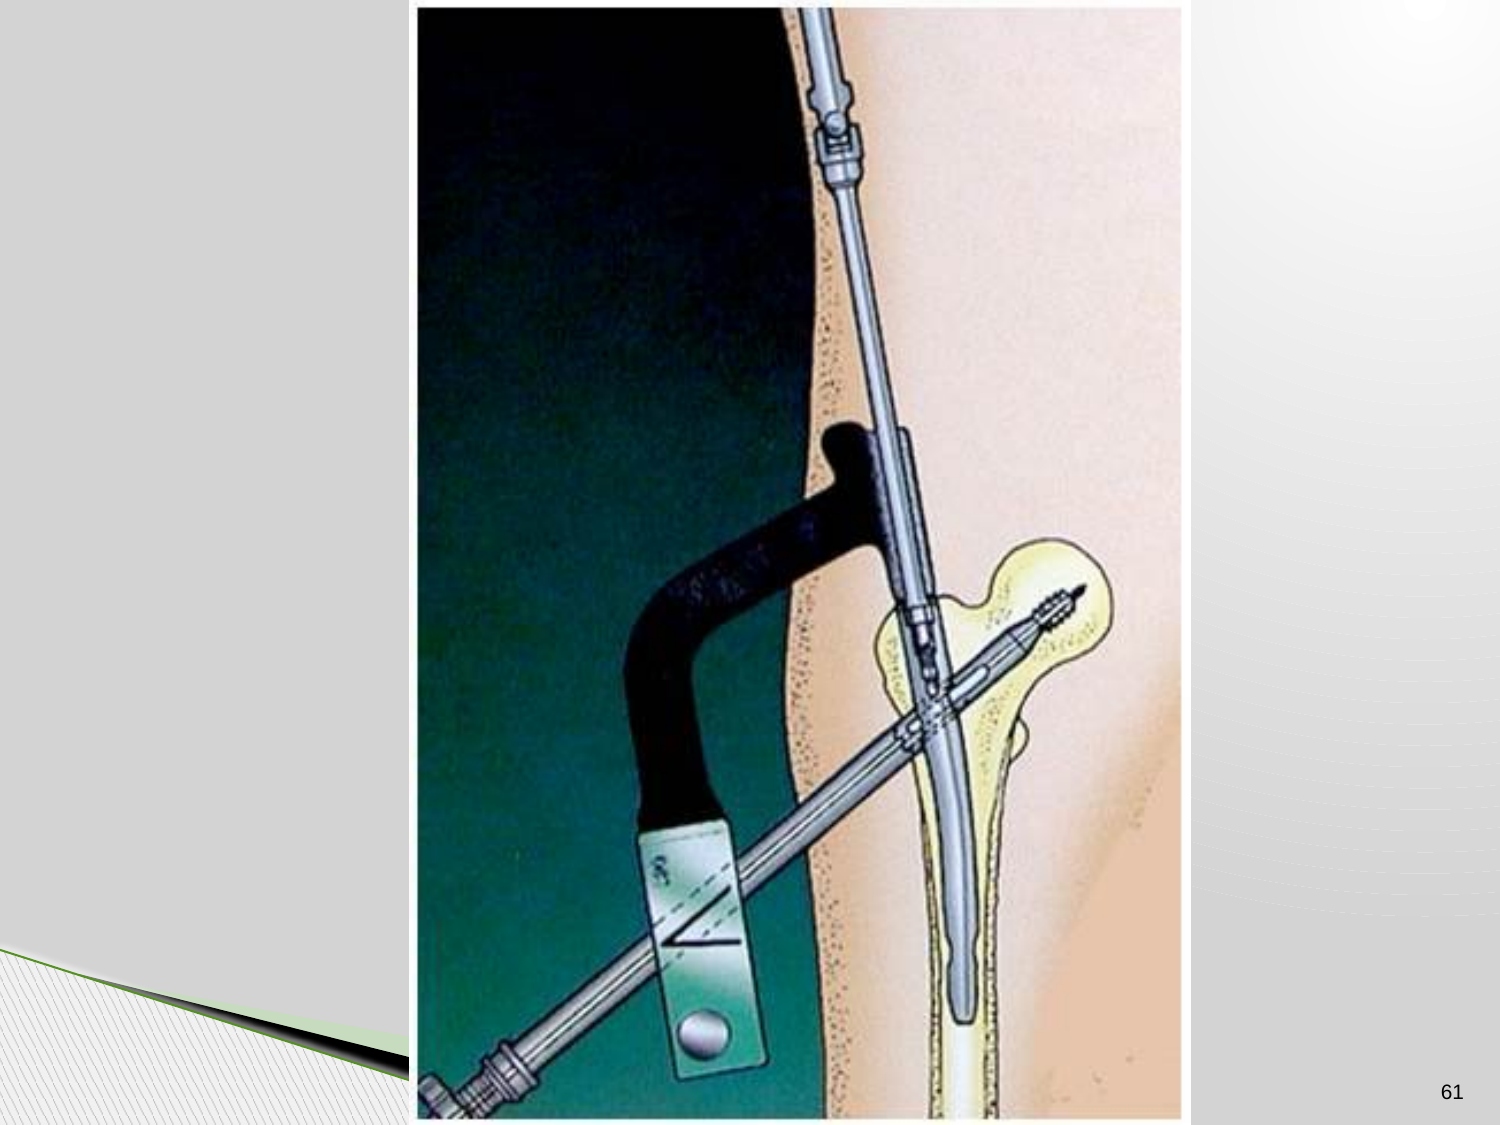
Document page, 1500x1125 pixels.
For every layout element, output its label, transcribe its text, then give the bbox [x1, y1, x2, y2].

slide_number 61 [1418, 1051, 1479, 1112]
picture [409, 0, 1192, 1125]
